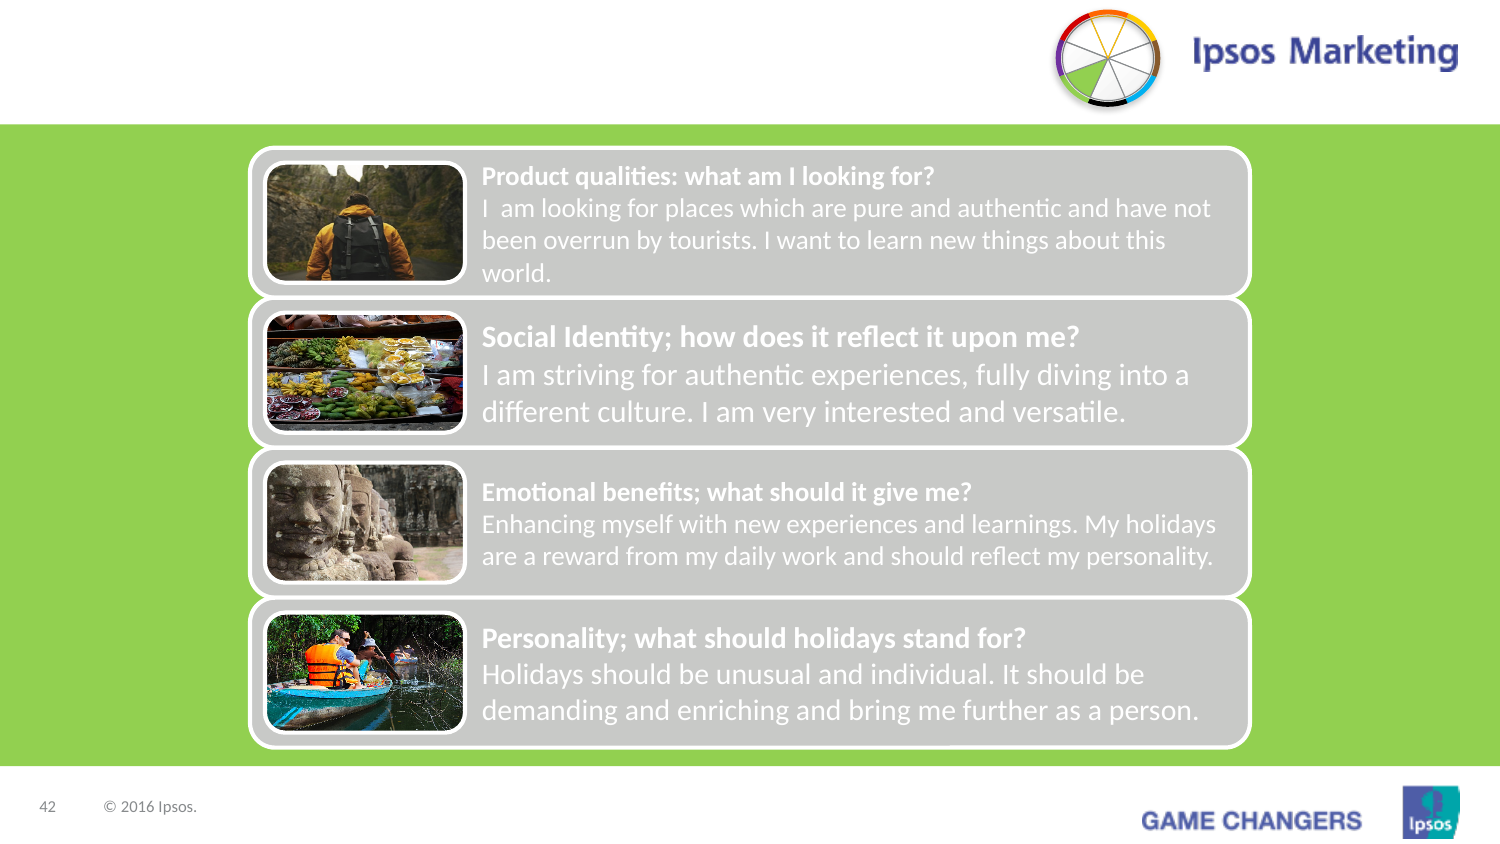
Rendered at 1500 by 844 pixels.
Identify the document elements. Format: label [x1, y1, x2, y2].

picture [1142, 793, 1370, 839]
text_box [249, 147, 1251, 748]
text_box [0, 124, 1500, 767]
text_box [1054, 7, 1162, 109]
picture [1397, 785, 1460, 839]
picture [1193, 35, 1458, 72]
